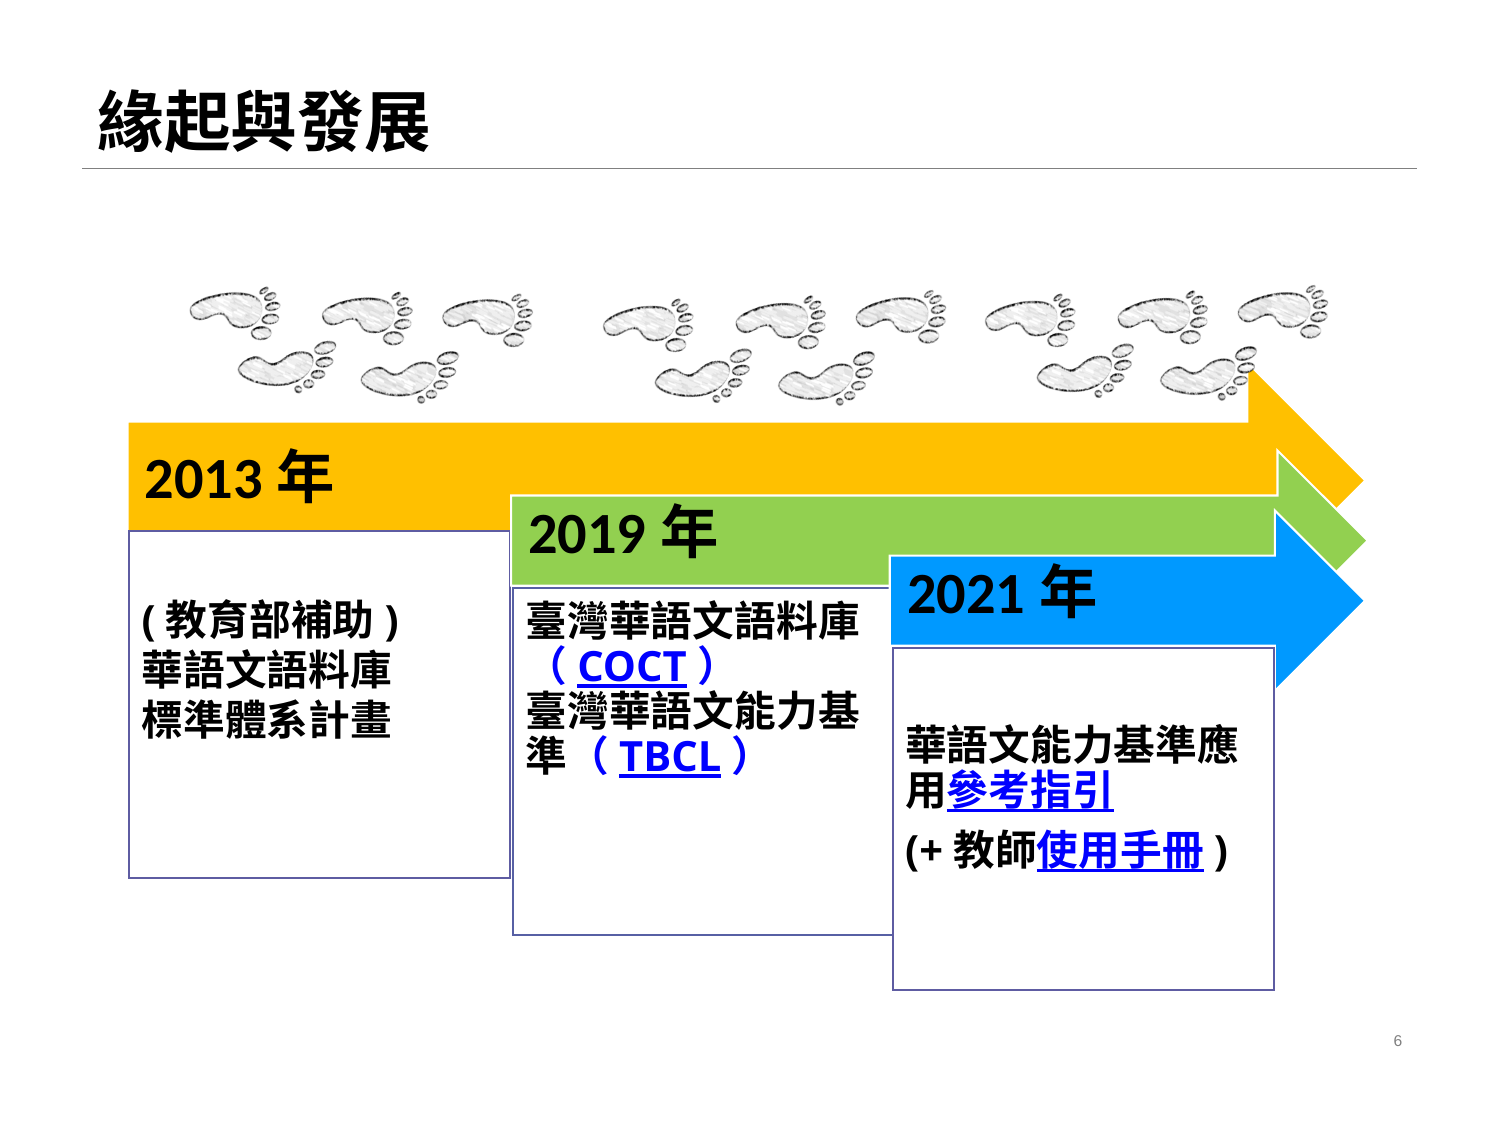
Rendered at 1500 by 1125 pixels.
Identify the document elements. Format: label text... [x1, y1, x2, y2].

picture [151, 139, 1383, 528]
title 緣起與發展 [82, 0, 1418, 169]
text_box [127, 371, 1373, 984]
slide_number 6 [1059, 1023, 1418, 1058]
